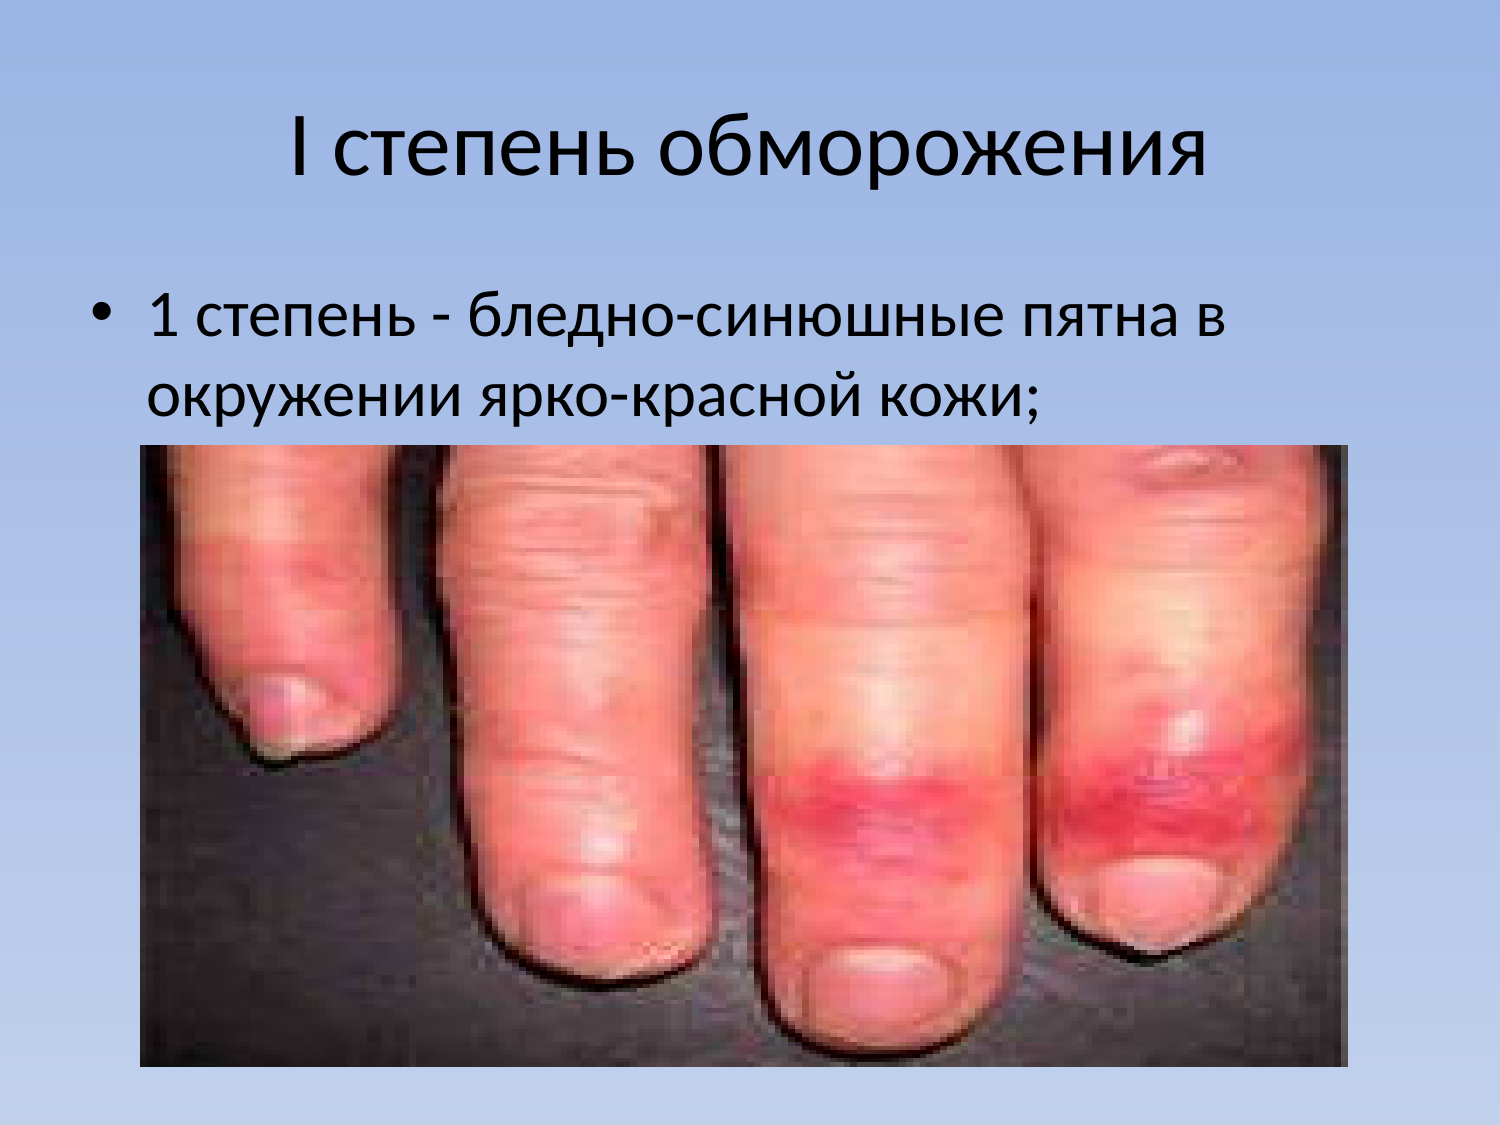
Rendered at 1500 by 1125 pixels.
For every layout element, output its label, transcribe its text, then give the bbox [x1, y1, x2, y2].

picture [140, 445, 1348, 1067]
list 1 степень - бледно-синюшные пятна в окружении ярко-красной кожи; [74, 262, 1426, 1006]
title I степень обморожения [74, 44, 1426, 233]
